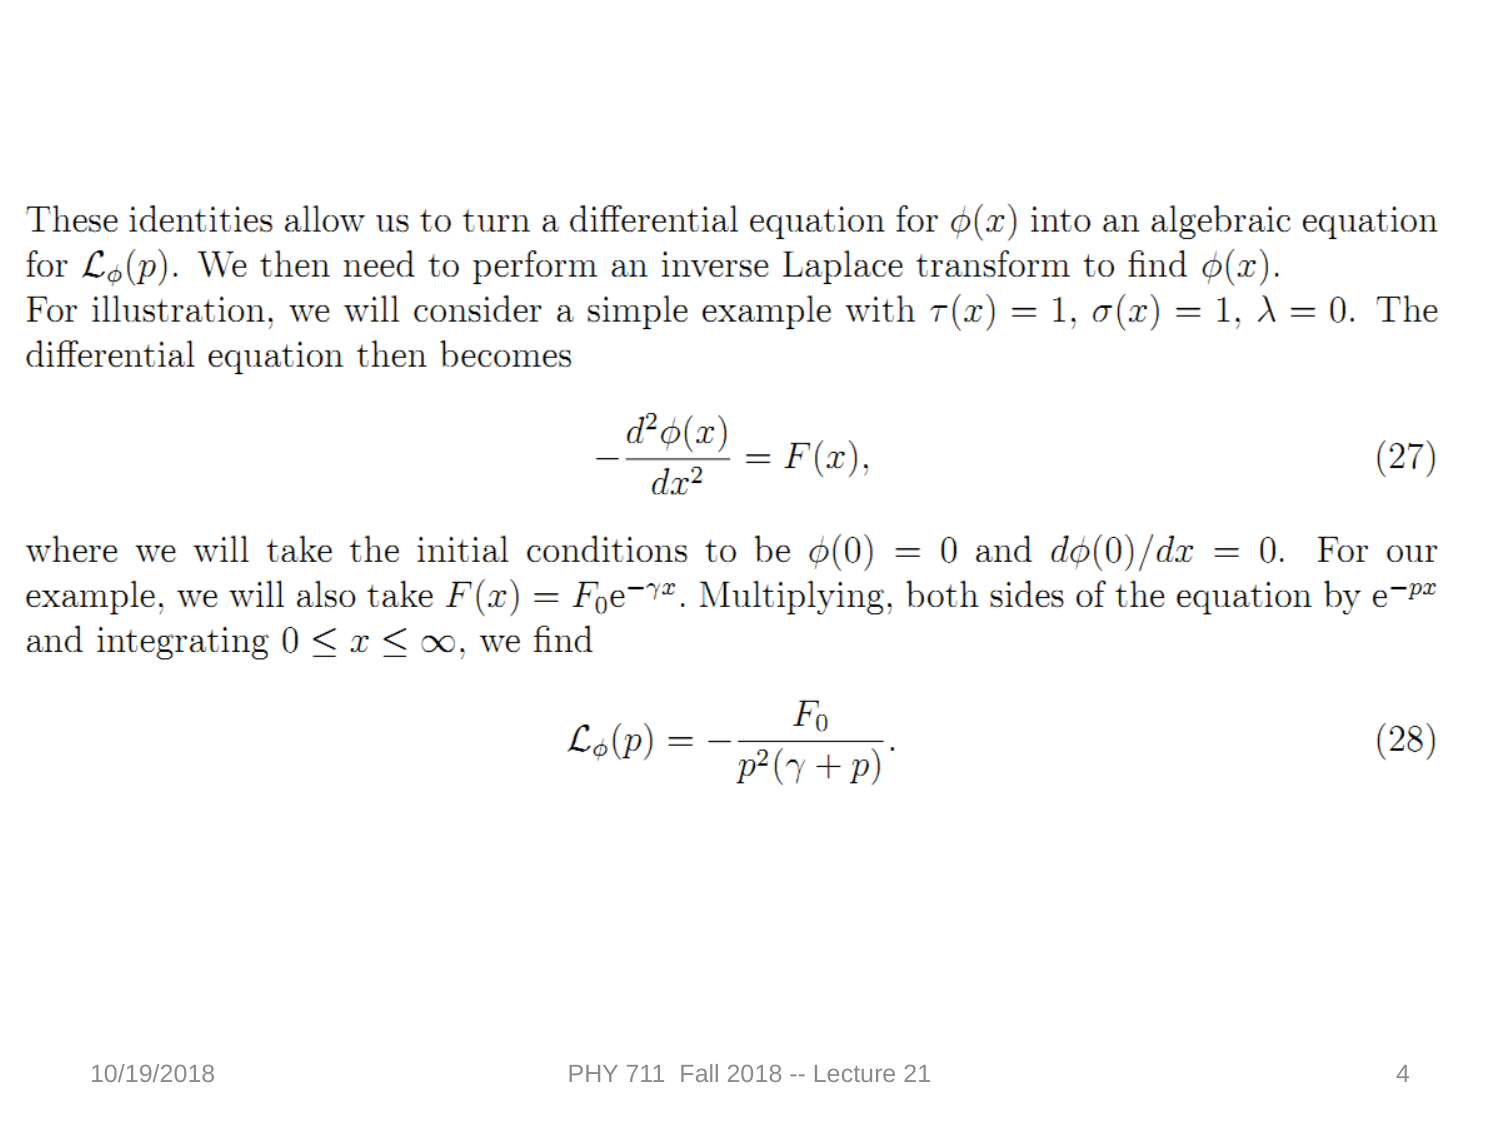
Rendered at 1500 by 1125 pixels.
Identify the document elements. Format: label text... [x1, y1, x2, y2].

picture [8, 186, 1488, 813]
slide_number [75, 1042, 425, 1103]
slide_number 4 [1074, 1042, 1425, 1103]
footer PHY 711 Fall 2018 -- Lecture 21 [512, 1042, 988, 1103]
